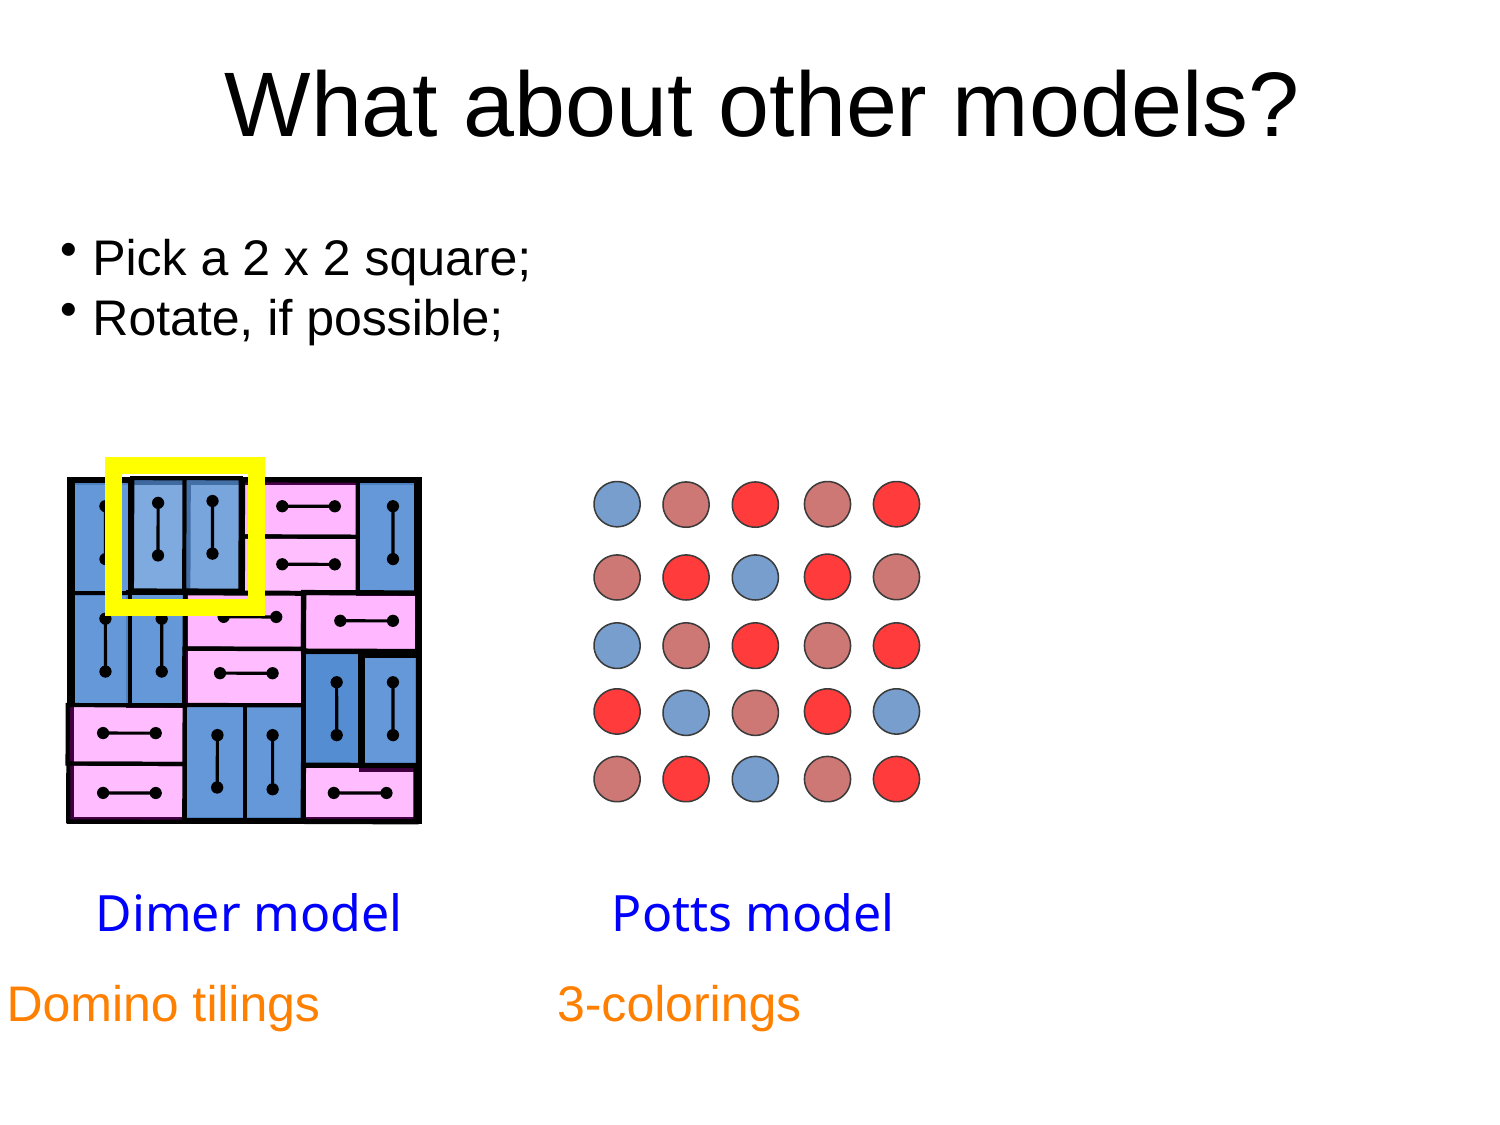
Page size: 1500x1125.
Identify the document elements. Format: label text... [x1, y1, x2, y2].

text_box [303, 592, 418, 652]
text_box [386, 500, 400, 566]
text_box [266, 728, 279, 796]
text_box [99, 612, 112, 678]
text_box Potts model [571, 874, 919, 950]
text_box [210, 728, 224, 794]
text_box Dimer model [59, 874, 431, 950]
text_box [246, 706, 303, 821]
text_box [327, 786, 393, 800]
text_box Domino tilings 3-colorings [0, 964, 986, 1040]
text_box [131, 608, 184, 705]
text_box [155, 612, 168, 678]
text_box [303, 652, 361, 765]
text_box [184, 593, 304, 649]
title What about other models? [125, 6, 1400, 194]
text_box [96, 786, 162, 800]
text_box [217, 610, 283, 624]
text_box [257, 536, 358, 593]
text_box [213, 666, 279, 680]
text_box Pick a 2 x 2 square; Rotate, if possible; [46, 217, 547, 353]
text_box [72, 592, 131, 705]
text_box [68, 763, 185, 822]
text_box [276, 558, 342, 571]
text_box [99, 500, 112, 566]
text_box [257, 480, 358, 536]
text_box [362, 655, 419, 770]
text_box [358, 480, 419, 765]
text_box [386, 676, 400, 742]
text_box [303, 765, 417, 822]
text_box [72, 481, 113, 592]
text_box [96, 726, 162, 740]
text_box [184, 648, 304, 706]
text_box [67, 705, 185, 764]
text_box [563, 434, 943, 812]
text_box [185, 705, 246, 821]
text_box [334, 614, 400, 628]
text_box [358, 481, 417, 592]
text_box [113, 465, 257, 608]
text_box [276, 500, 342, 513]
text_box [330, 676, 343, 742]
